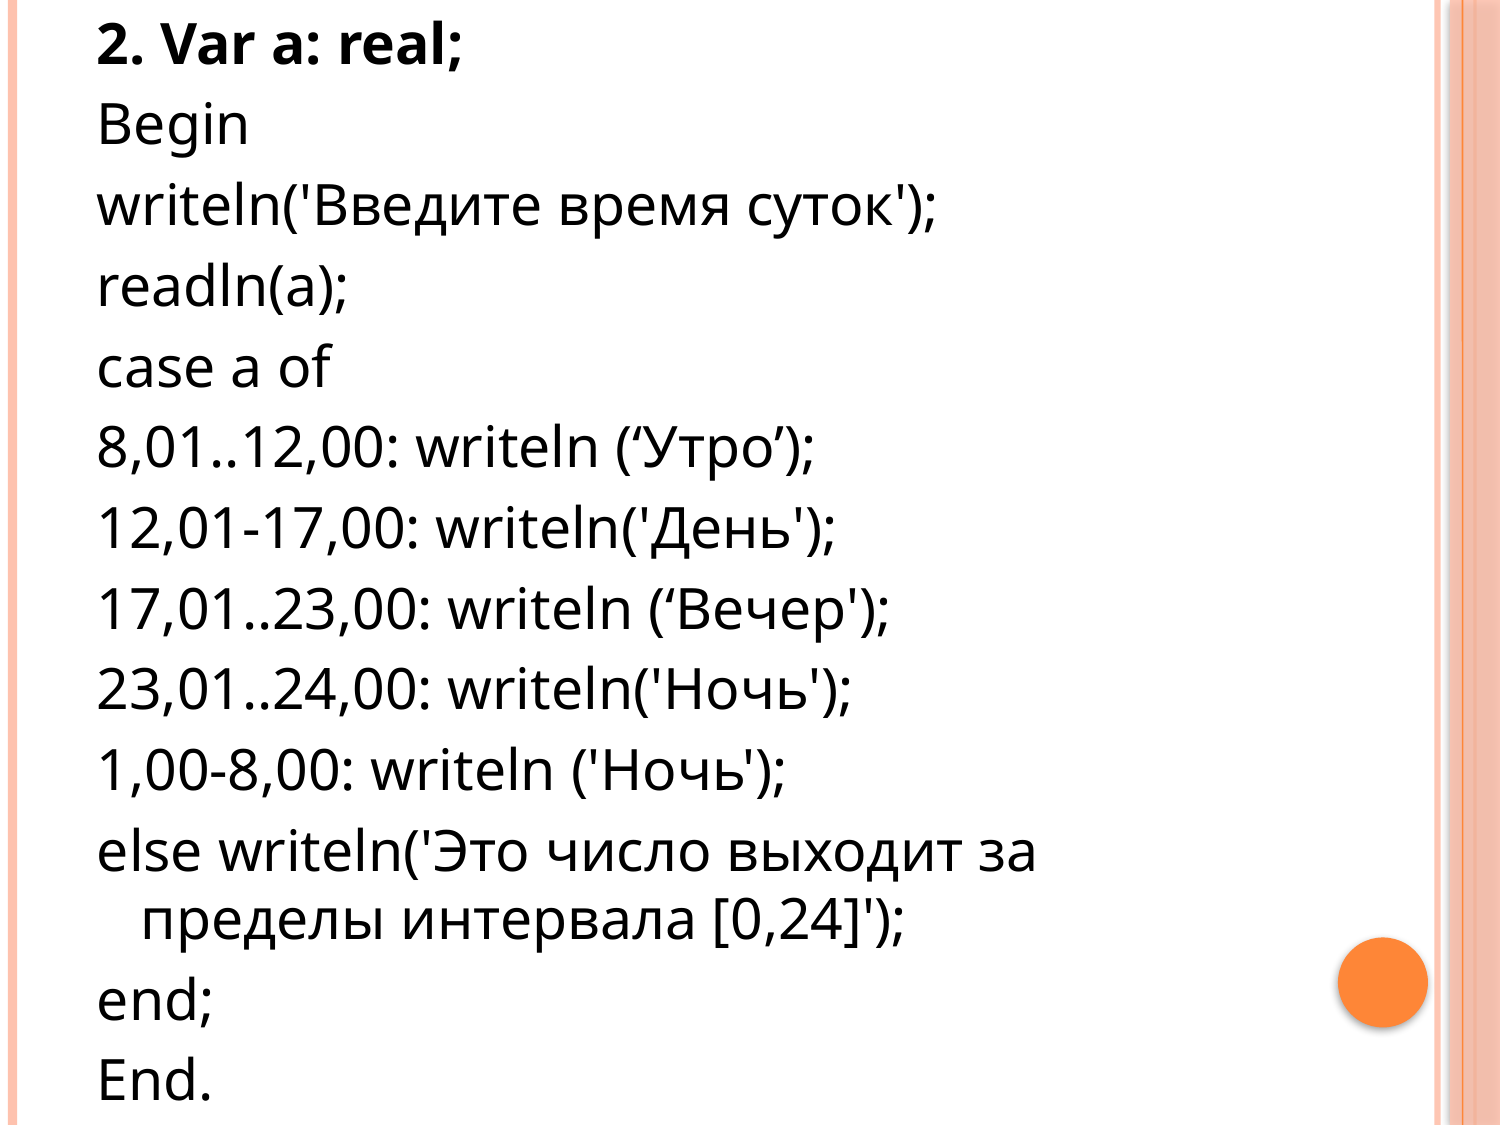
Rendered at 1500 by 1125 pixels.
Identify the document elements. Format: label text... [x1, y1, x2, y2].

list 2. Var a: real; Begin writeln('Введите время суток'); readln(a); case a of 8,01..12,00: writeln (‘Утро’); 12,01-17,00: writeln('День'); 17,01..23,00: writeln (‘Вечер'); 23,01..24,00: writeln('Hoчь'); 1,00-8,00: writeln ('Hoчь'); else writeln('Это число выходит за пределы интервала [0,24]'); end; End. [82, 0, 1300, 1125]
